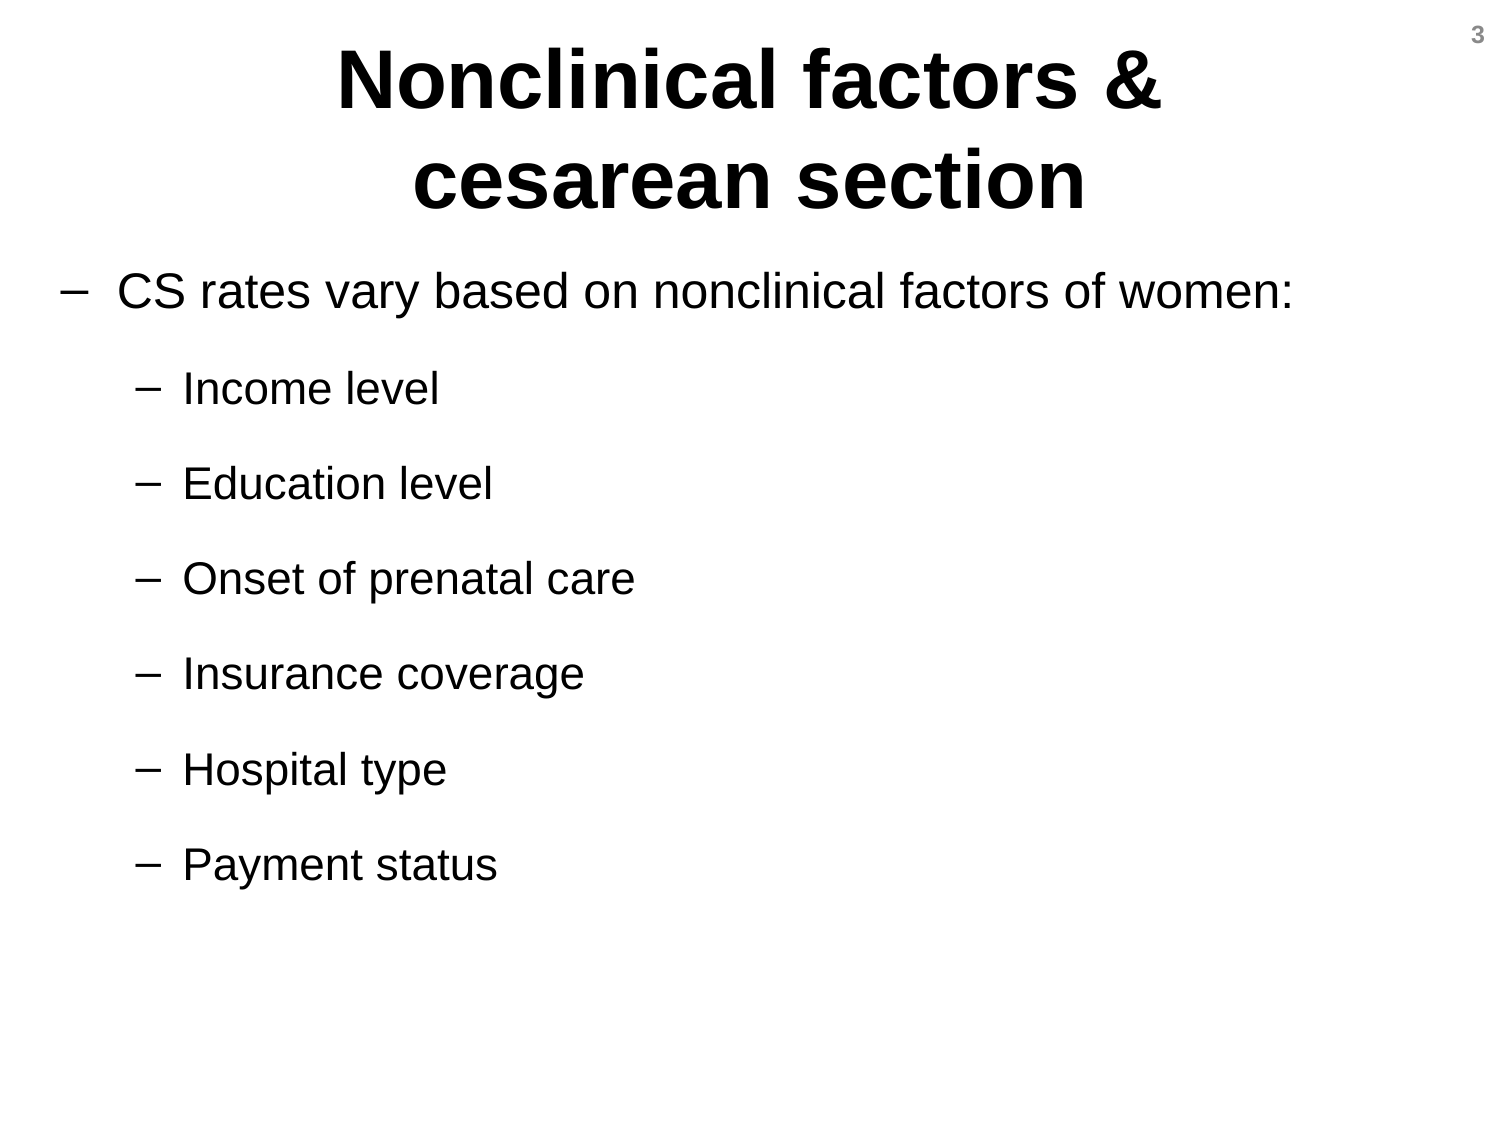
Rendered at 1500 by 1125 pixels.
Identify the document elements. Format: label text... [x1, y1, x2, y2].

list CS rates vary based on nonclinical factors of women: Income level Education level Onset of prenatal care Insurance coverage Hospital type Payment status [45, 247, 1447, 1106]
title Nonclinical factors & cesarean section [0, 19, 1500, 232]
slide_number 3 [1423, 0, 1500, 67]
